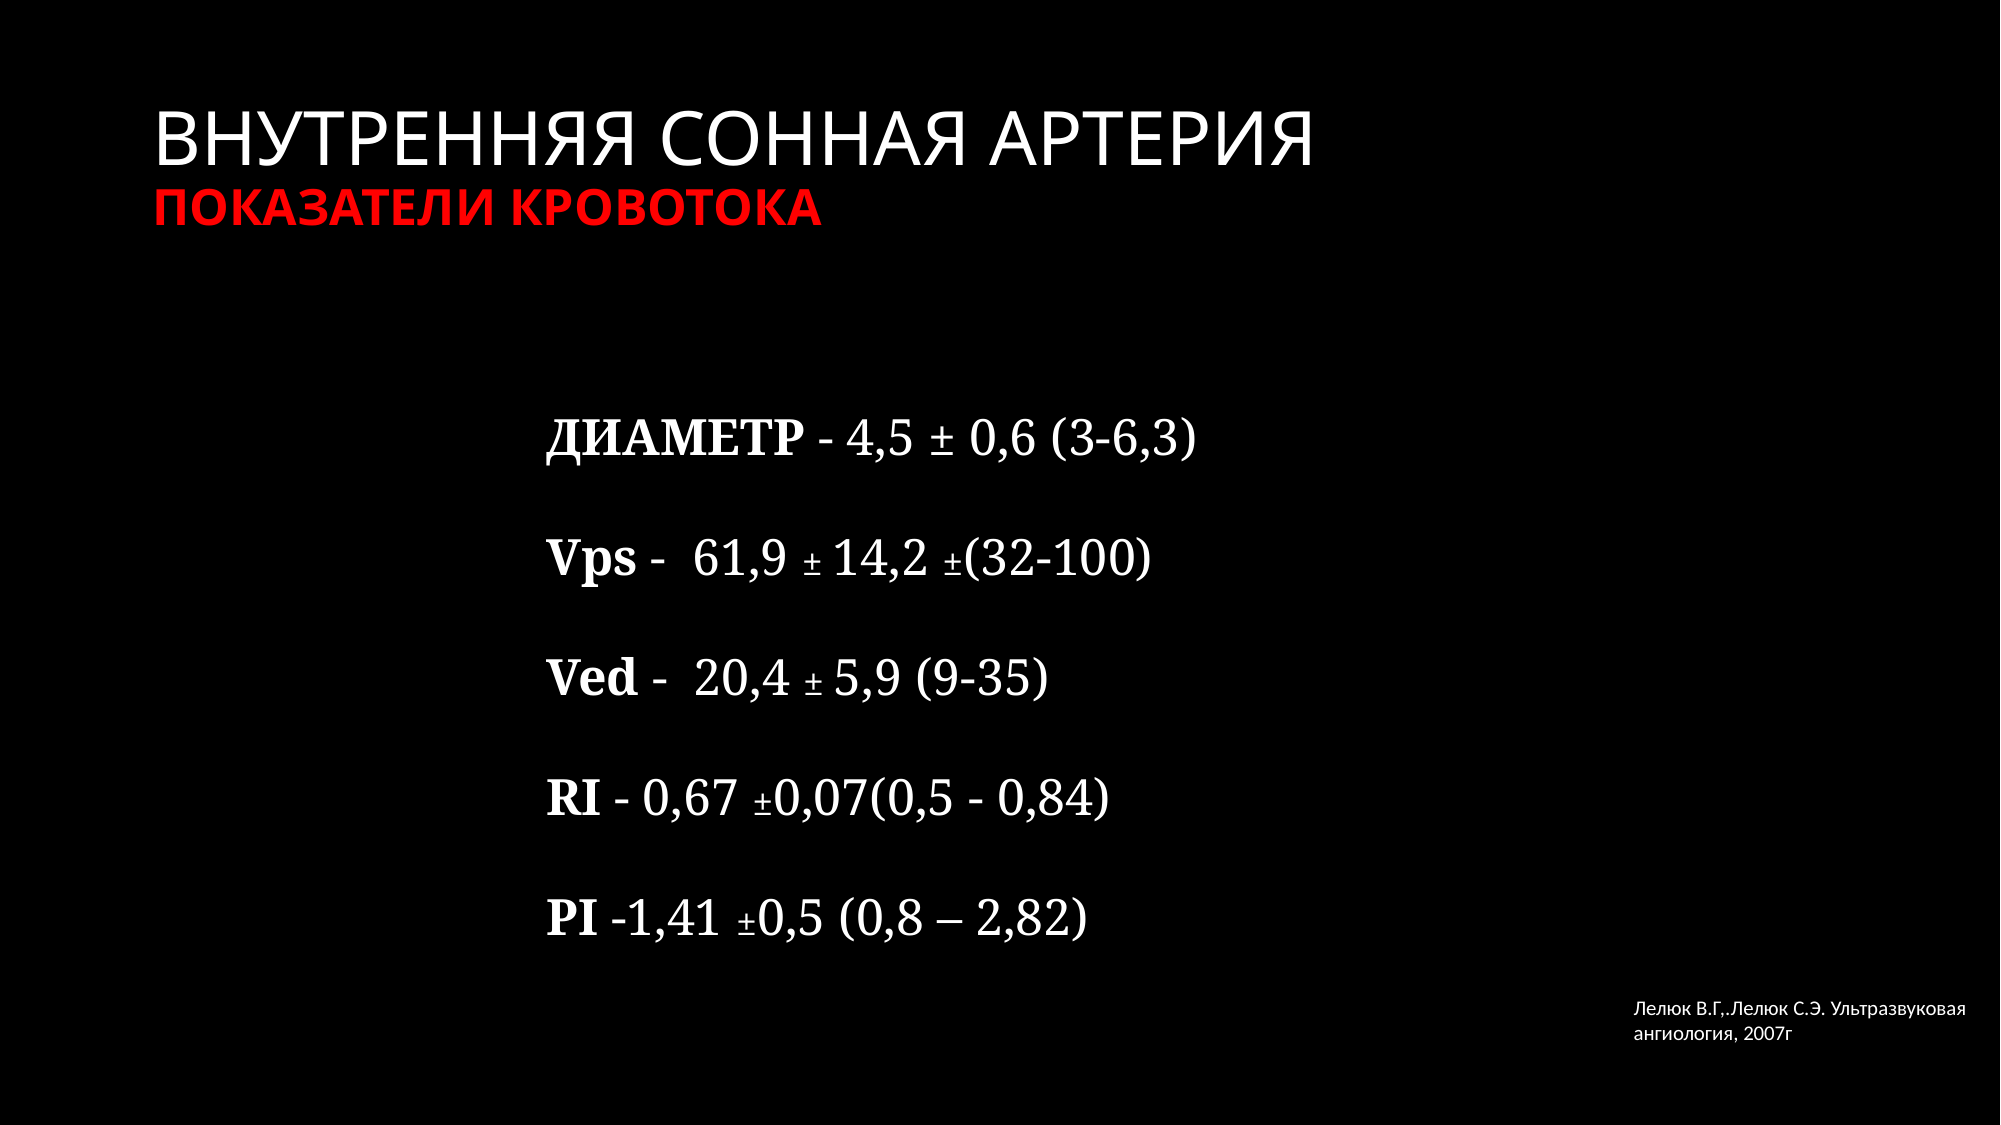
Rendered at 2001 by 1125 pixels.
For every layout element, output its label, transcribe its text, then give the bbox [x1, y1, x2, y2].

title ВНУТРЕННЯЯ СОННАЯ АРТЕРИЯ ПОКАЗАТЕЛИ КРОВОТОКА [137, 59, 1863, 278]
text_box ДИАМЕТР - 4,5 ± 0,6 (3-6,3) Vps - 61,9 ± 14,2 ±(32-100) Ved - 20,4 ± 5,9 (9-35) RI - 0,67 ±0,07(0,5 - 0,84) PI -1,41 ±0,5 (0,8 – 2,82) [531, 397, 1268, 953]
text_box Лелюк В.Г,.Лелюк С.Э. Ультразвуковая ангиология, 2007г [1618, 987, 1986, 1053]
